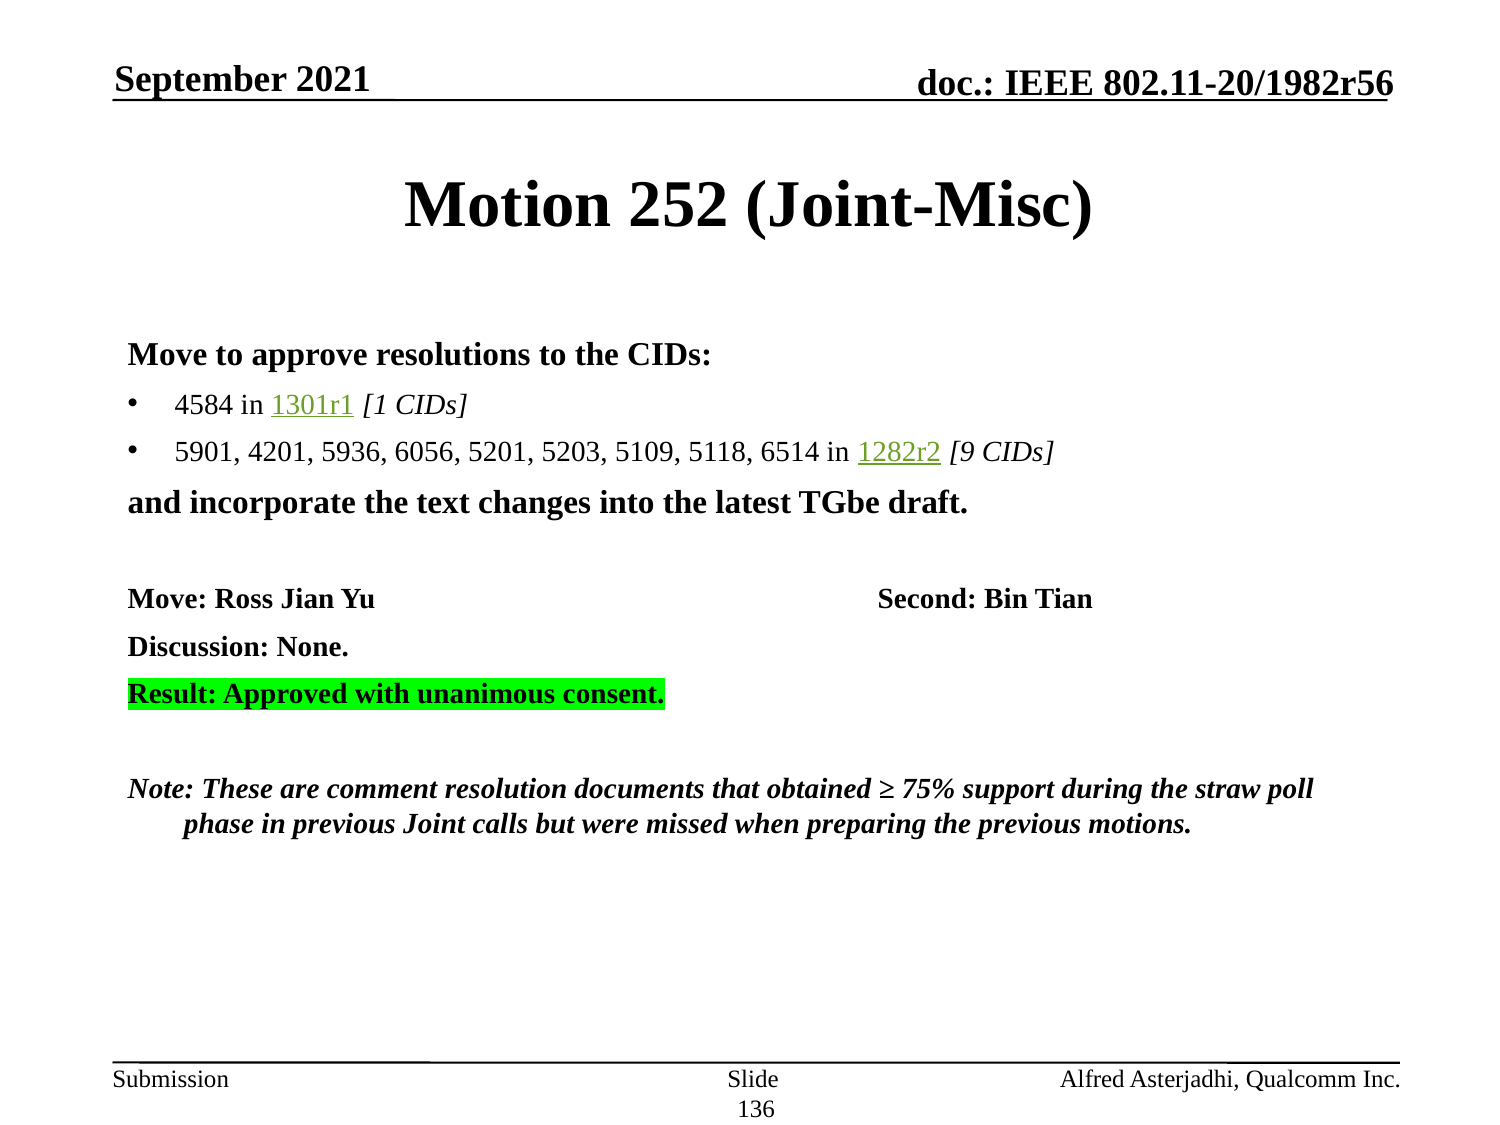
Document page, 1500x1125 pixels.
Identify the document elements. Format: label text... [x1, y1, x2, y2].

list Move to approve resolutions to the CIDs: 4584 in 1301r1 [1 CIDs] 5901, 4201, 5936, 6056, 5201, 5203, 5109, 5118, 6514 in 1282r2 [9 CIDs] and incorporate the text changes into the latest TGbe draft. Move: Ross Jian Yu Second: Bin Tian Discussion: None. Result: Approved with unanimous consent. Note: These are comment resolution documents that obtained ≥ 75% support during the straw poll phase in previous Joint calls but were missed when preparing the previous motions. [112, 324, 1388, 1063]
footer Alfred Asterjadhi, Qualcomm Inc. [878, 1061, 1402, 1093]
slide_number Slide 136 [712, 1061, 800, 1123]
title Motion 252 (Joint-Misc) [112, 112, 1388, 288]
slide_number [114, 54, 423, 100]
